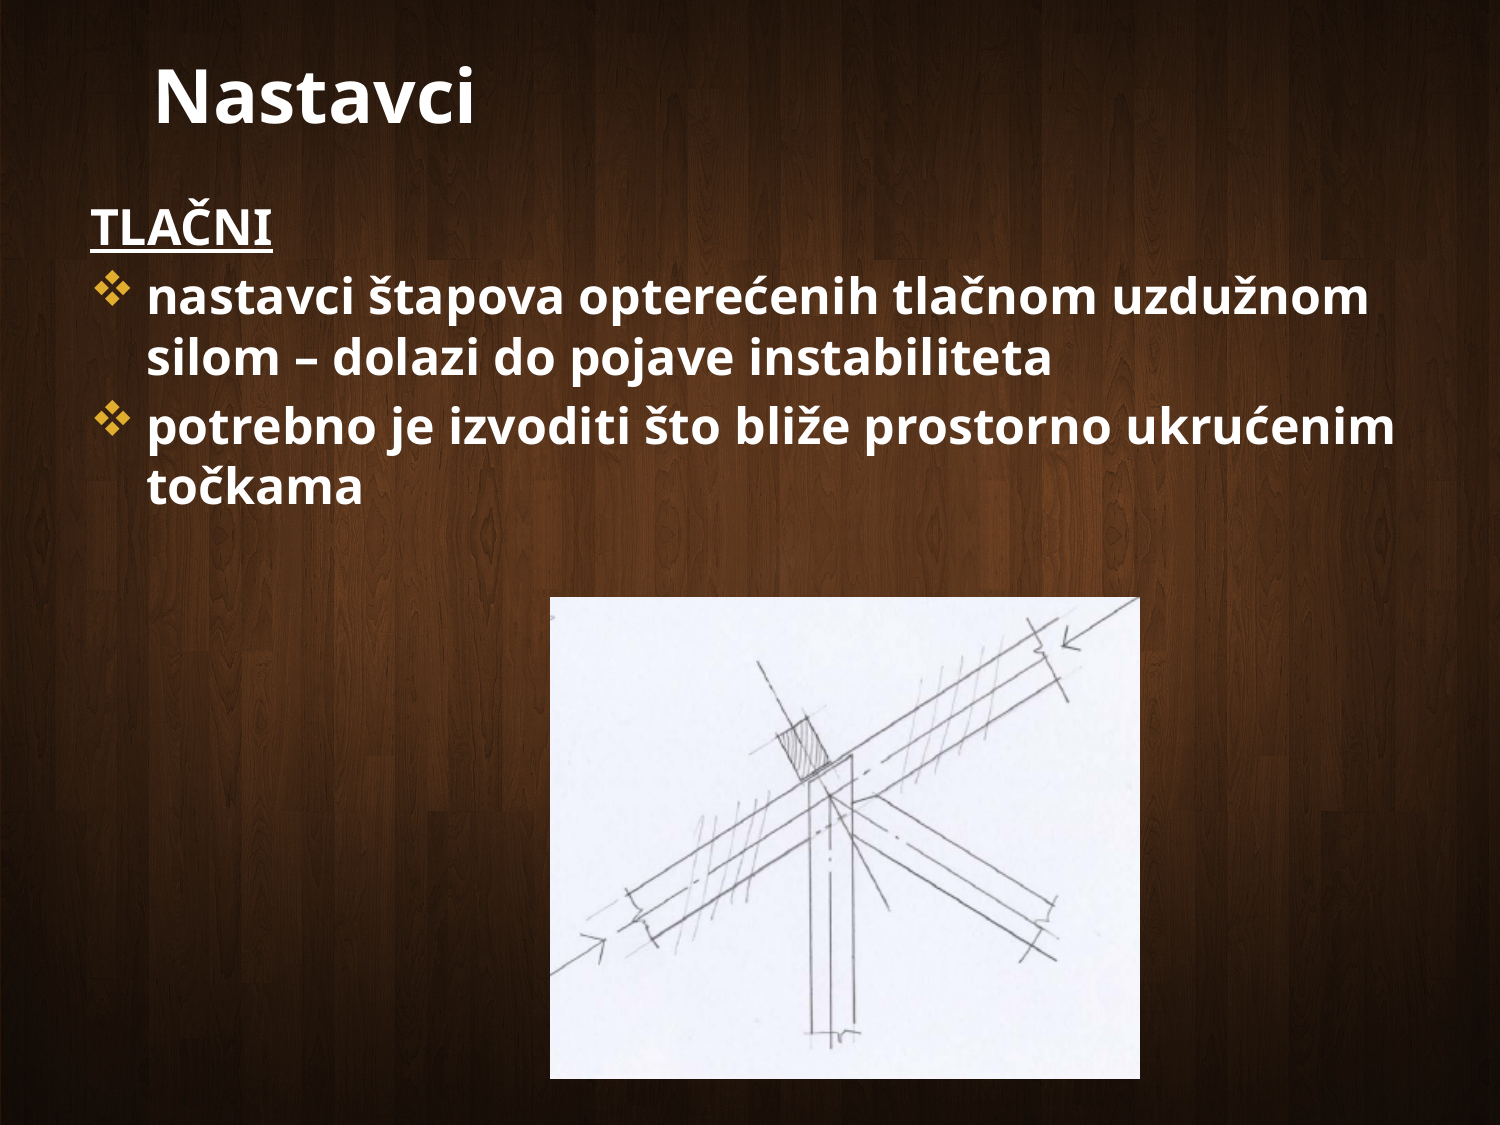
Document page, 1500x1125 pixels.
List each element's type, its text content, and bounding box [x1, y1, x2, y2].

picture [0, 0, 1500, 1125]
list TLAČNI nastavci štapova opterećenih tlačnom uzdužnom silom – dolazi do pojave instabiliteta potrebno je izvoditi što bliže prostorno ukrućenim točkama [74, 187, 1426, 1032]
title Nastavci [137, 37, 1426, 151]
